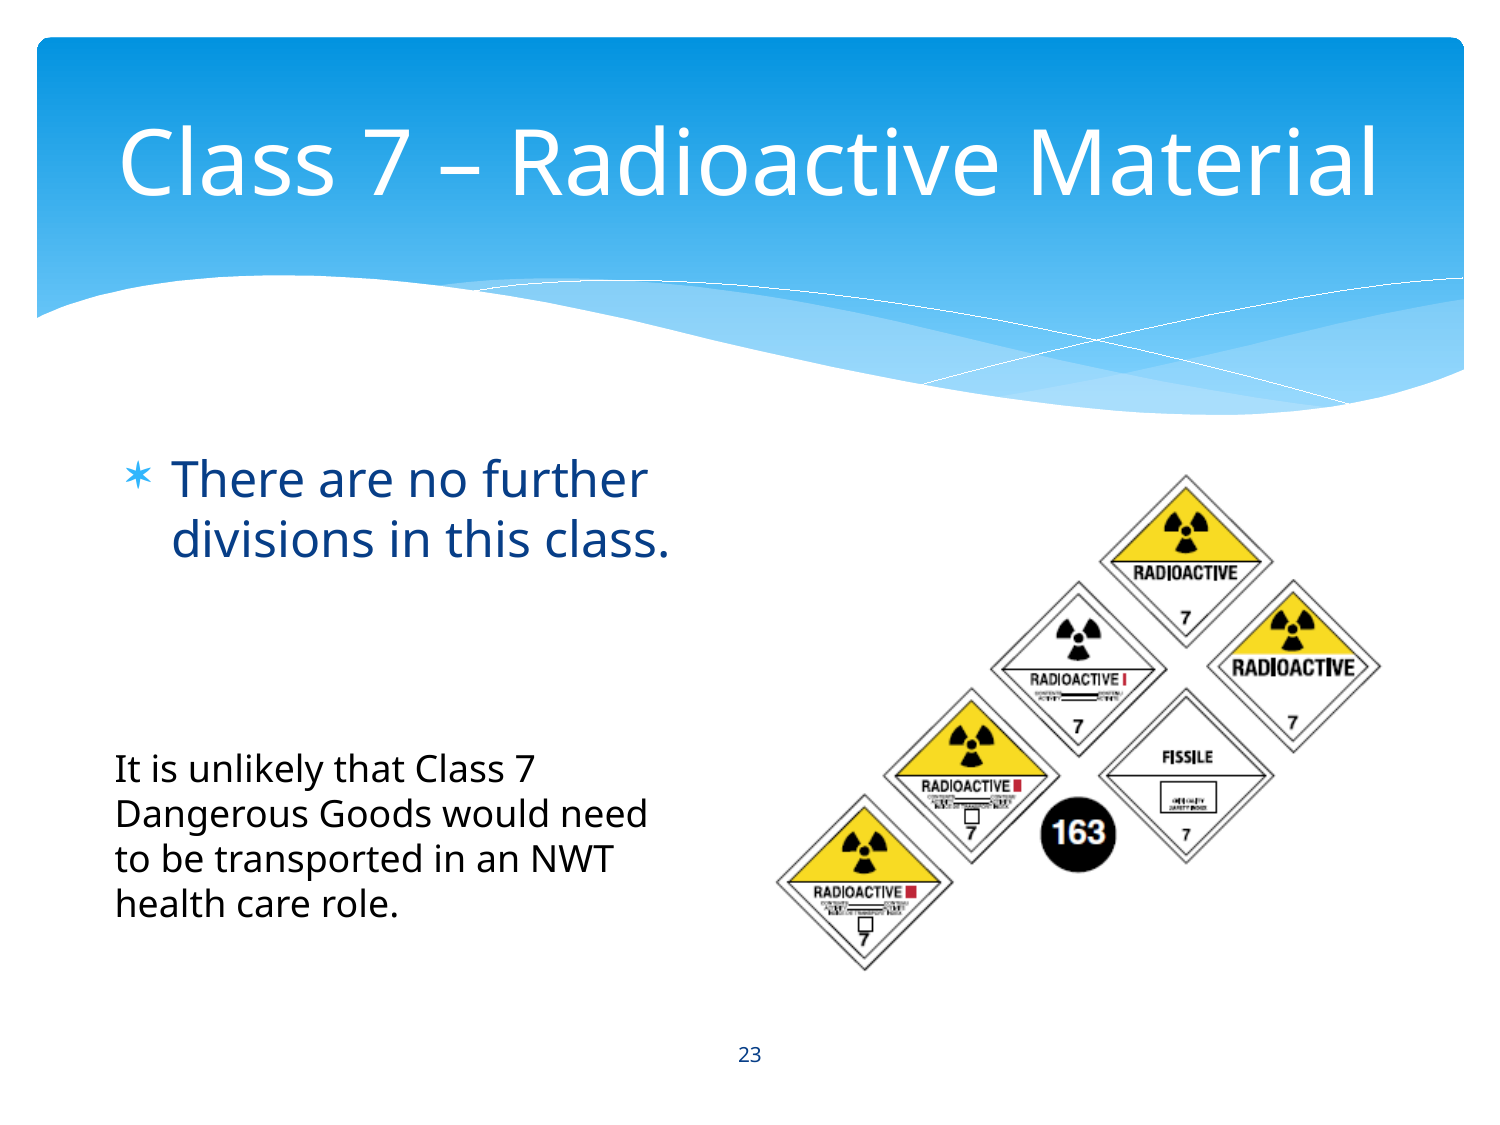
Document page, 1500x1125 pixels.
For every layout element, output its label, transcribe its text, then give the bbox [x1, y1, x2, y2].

title Class 7 – Radioactive Material [75, 55, 1425, 261]
text_box It is unlikely that Class 7 Dangerous Goods would need to be transported in an NWT health care role. [99, 737, 688, 933]
list There are no further divisions in this class. [111, 439, 738, 1005]
slide_number 23 [654, 1025, 846, 1086]
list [761, 464, 1390, 980]
